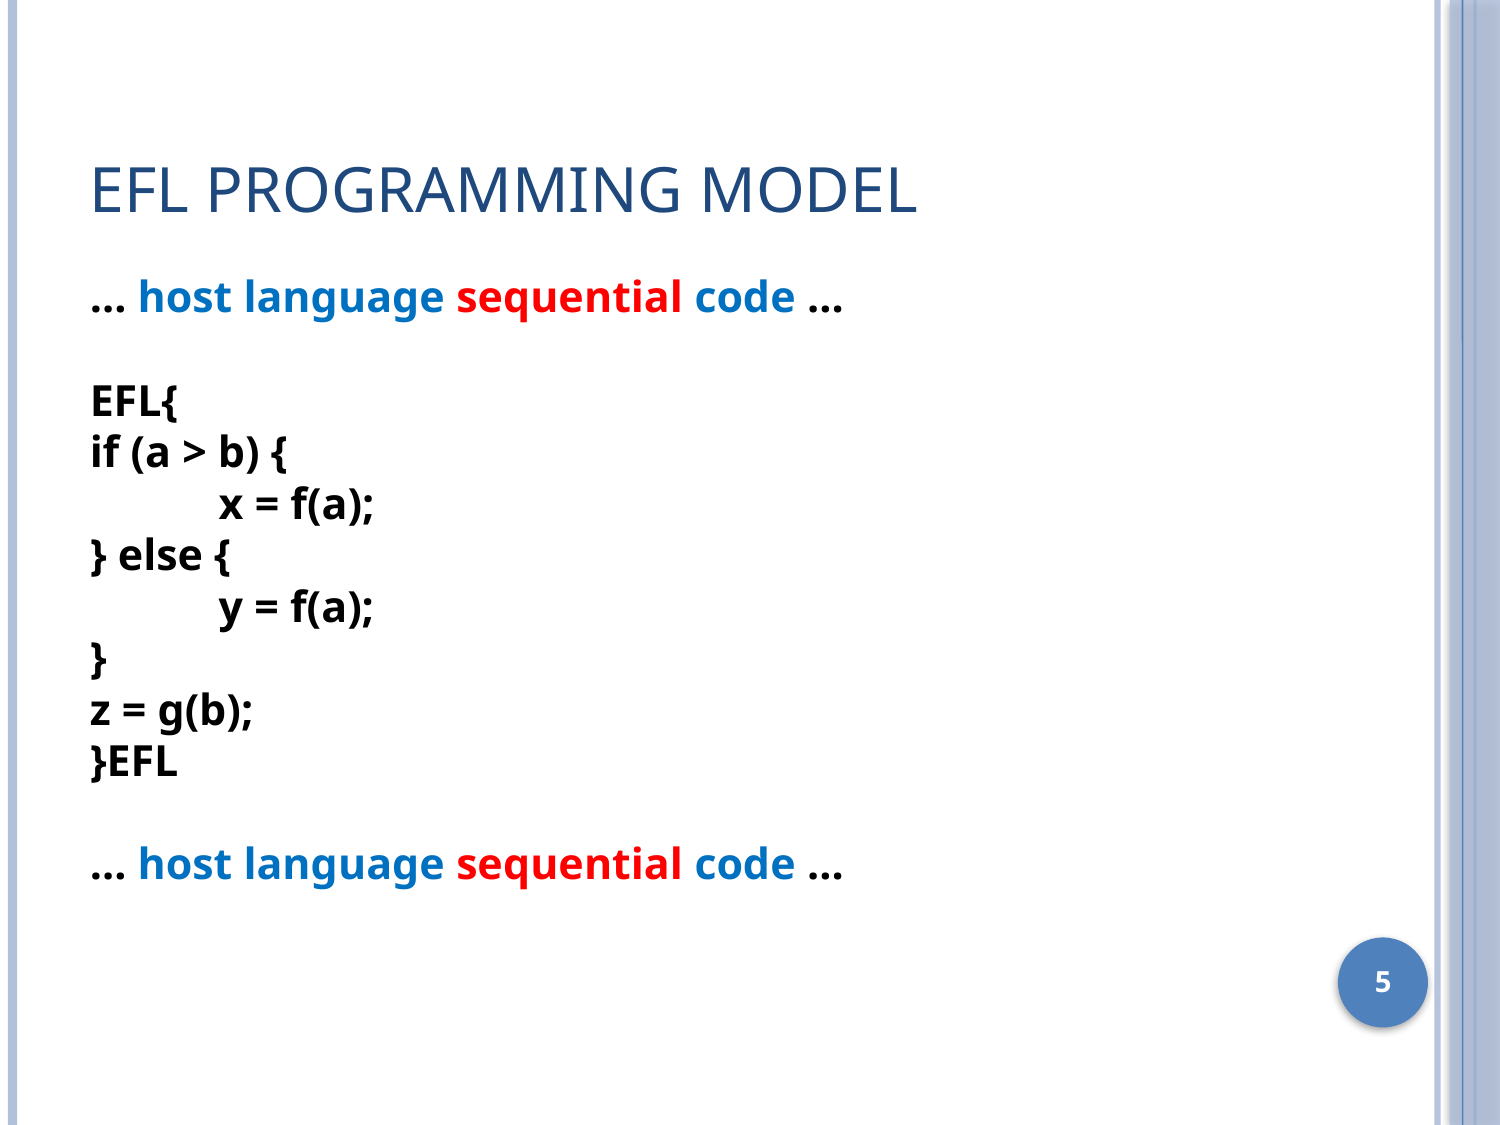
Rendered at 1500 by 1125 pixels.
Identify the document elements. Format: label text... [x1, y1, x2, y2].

title EFL Programming Model [75, 45, 1300, 233]
list … host language sequential code … EFL{ if (a > b) { x = f(a); } else { y = f(a); } z = g(b); }EFL … host language sequential code … [75, 262, 1400, 900]
slide_number 5 [1333, 940, 1434, 1027]
